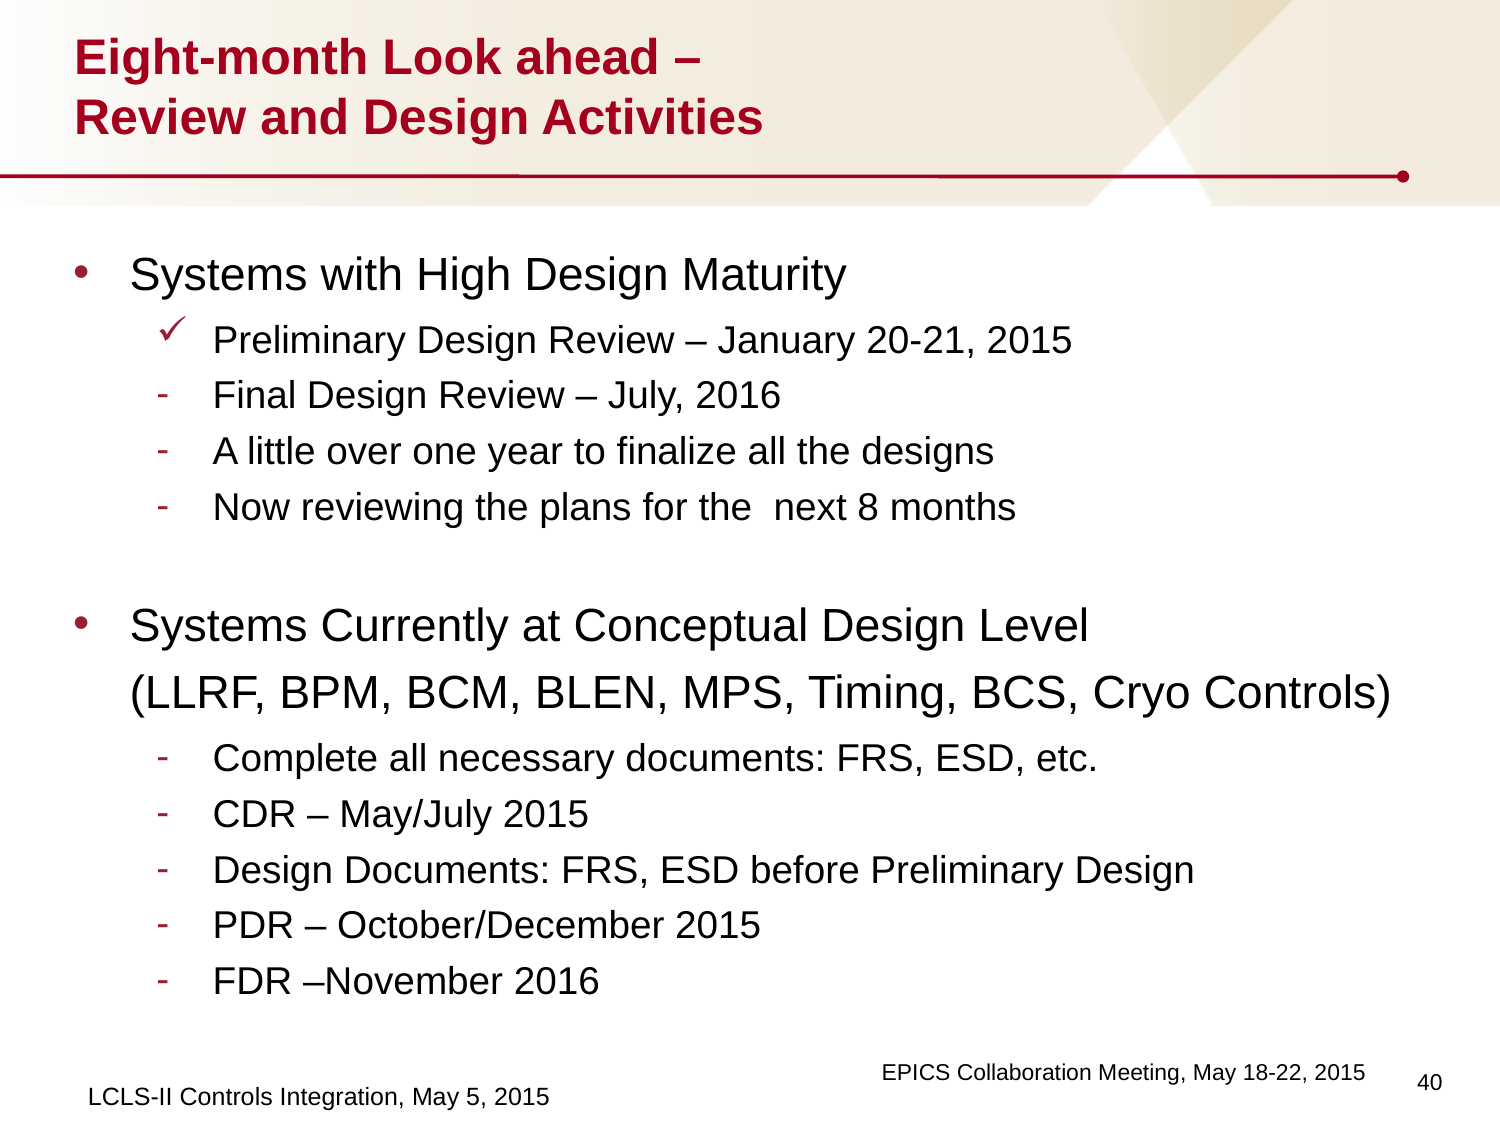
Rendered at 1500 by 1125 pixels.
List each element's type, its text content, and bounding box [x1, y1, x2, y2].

picture [0, 0, 1500, 206]
slide_number 40 [1405, 1036, 1458, 1125]
list Systems with High Design Maturity Preliminary Design Review – January 20-21, 2015 Final Design Review – July, 2016 A little over one year to finalize all the designs Now reviewing the plans for the next 8 months Systems Currently at Conceptual Design Level (LLRF, BPM, BCM, BLEN, MPS, Timing, BCS, Cryo Controls) Complete all necessary documents: FRS, ESD, etc. CDR – May/July 2015 Design Documents: FRS, ESD before Preliminary Design PDR – October/December 2015 FDR –November 2016 [73, 232, 1404, 1037]
footer LCLS-II Controls Integration, May 5, 2015 [73, 1073, 750, 1125]
title Eight-month Look ahead – Review and Design Activities [74, 21, 1404, 145]
